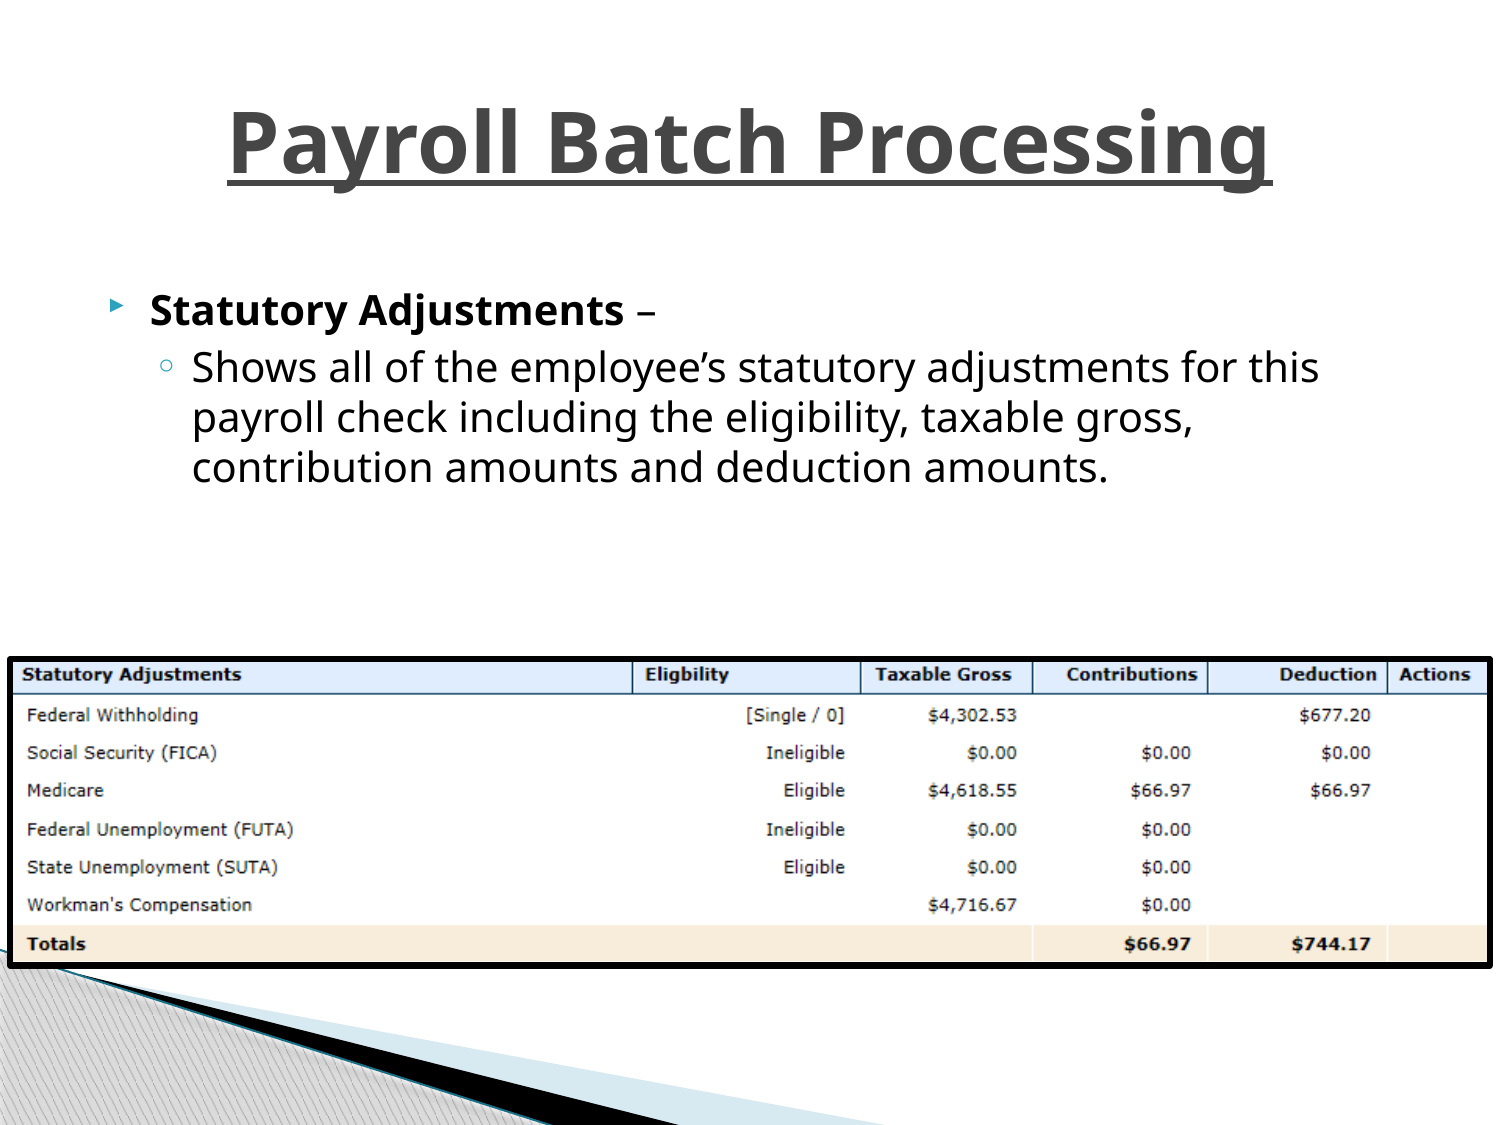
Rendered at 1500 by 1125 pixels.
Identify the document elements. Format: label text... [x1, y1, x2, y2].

list Statutory Adjustments – Shows all of the employee’s statutory adjustments for this payroll check including the eligibility, taxable gross, contribution amounts and deduction amounts. [75, 243, 1425, 656]
list Statutory Adjustments – Shows all of the employee’s statutory adjustments for this payroll check including the eligibility, taxable gross, contribution amounts and deduction amounts. [75, 974, 1425, 986]
picture [13, 662, 1487, 963]
title Payroll Batch Processing [75, 45, 1425, 233]
